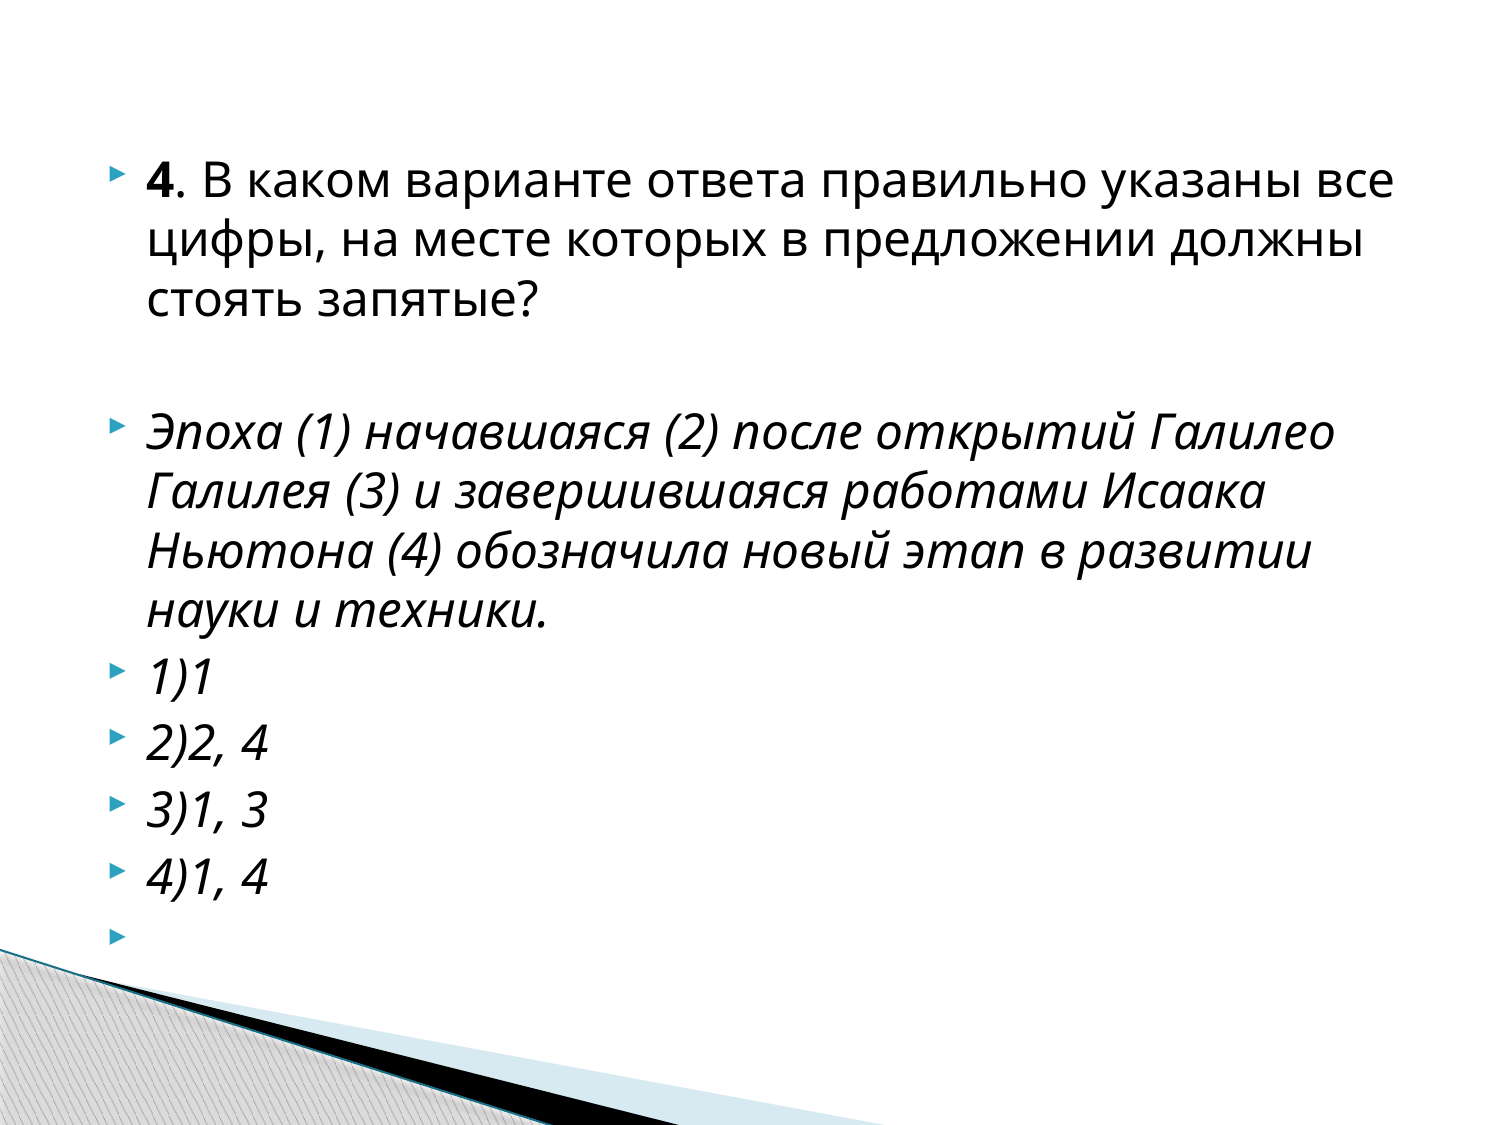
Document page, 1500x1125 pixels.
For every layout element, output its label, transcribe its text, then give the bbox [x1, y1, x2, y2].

list 4. В каком варианте ответа правильно указаны все цифры, на месте которых в предложении должны стоять запятые? Эпоха (1) начавшаяся (2) после открытий Галилео Галилея (3) и завершившаяся работами Исаака Ньютона (4) обозначила новый этап в развитии науки и техники. 1)1 2)2, 4 3)1, 3 4)1, 4 [75, 140, 1425, 986]
